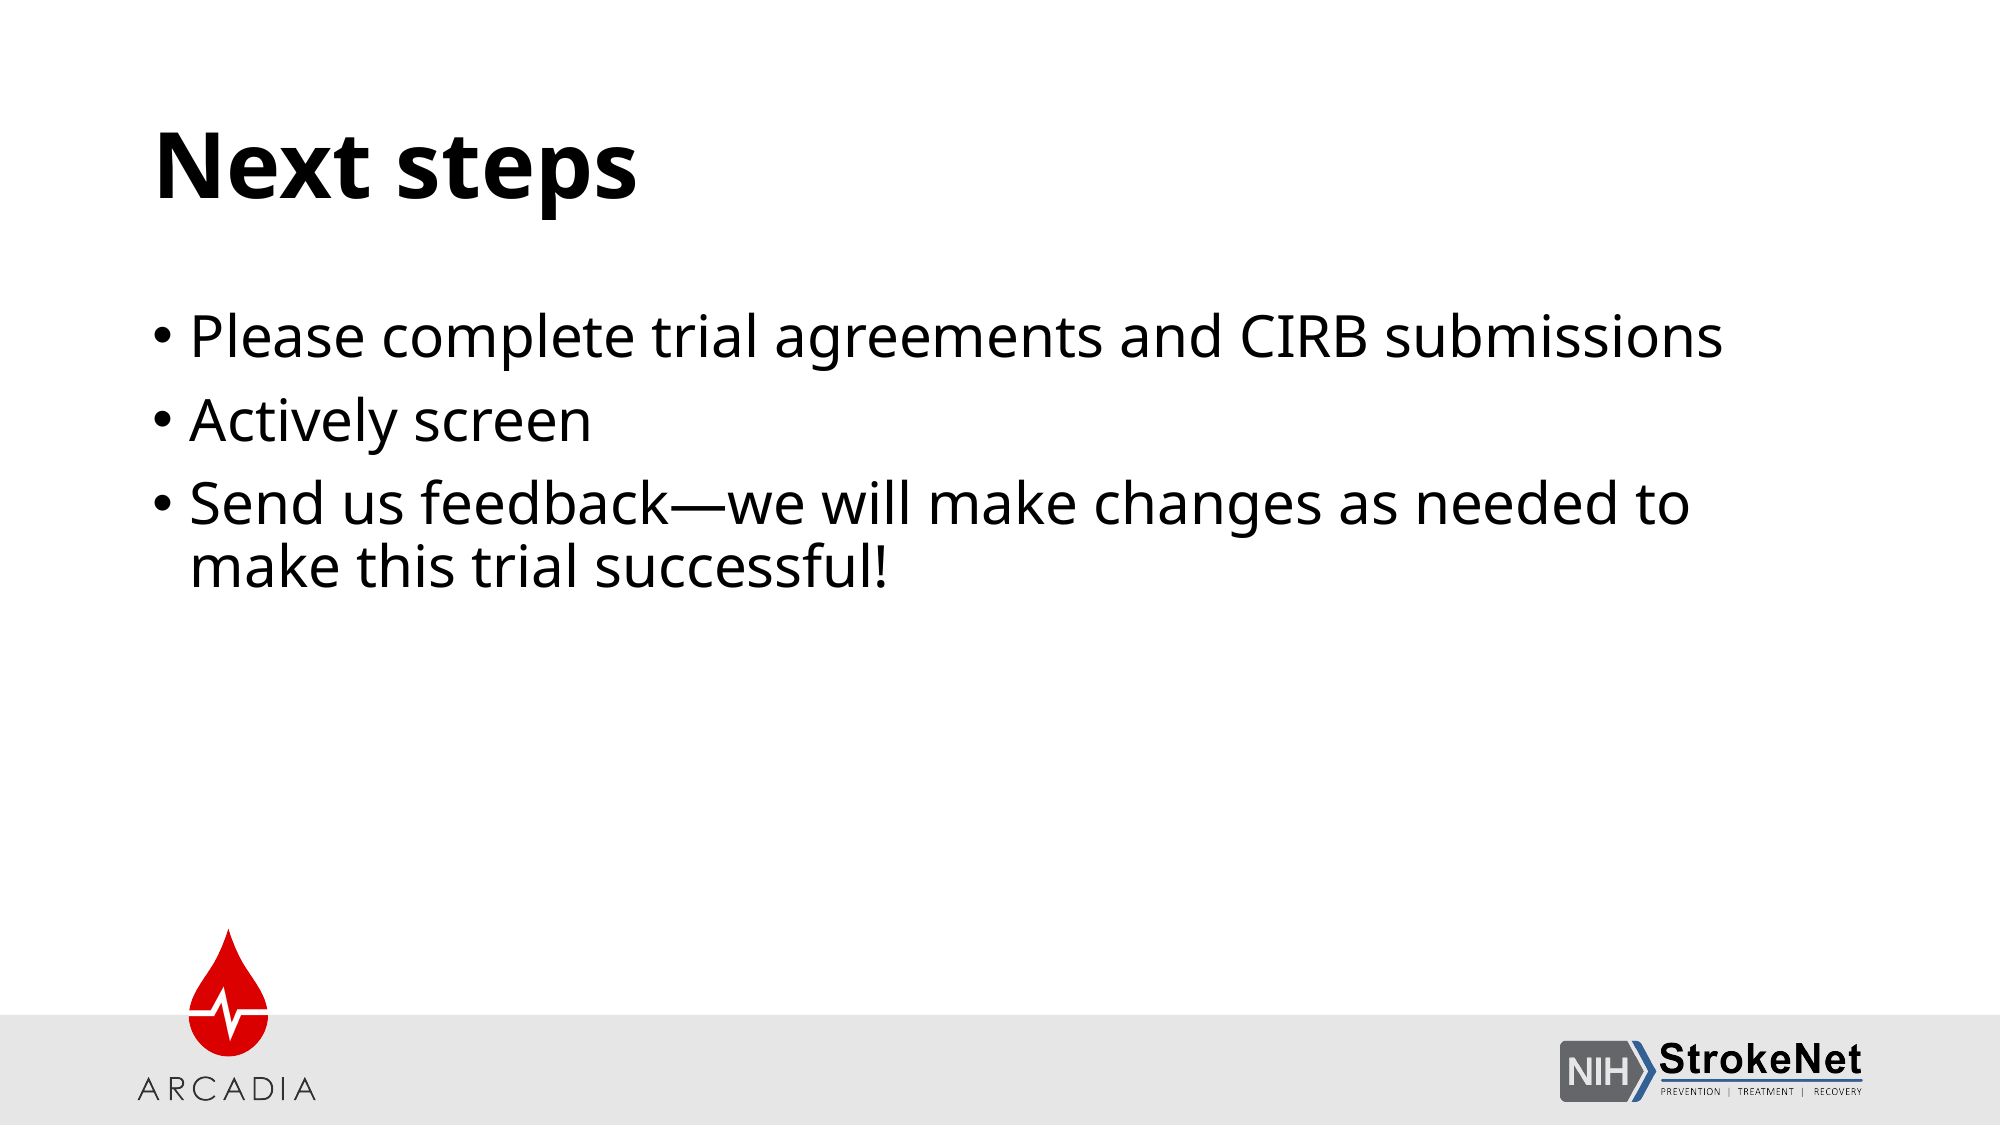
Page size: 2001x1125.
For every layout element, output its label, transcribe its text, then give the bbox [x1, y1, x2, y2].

title Next steps [137, 59, 1863, 278]
picture [1560, 1037, 1863, 1102]
list Please complete trial agreements and CIRB submissions Actively screen Send us feedback—we will make changes as needed to make this trial successful! [137, 299, 1863, 920]
picture [137, 928, 316, 1101]
